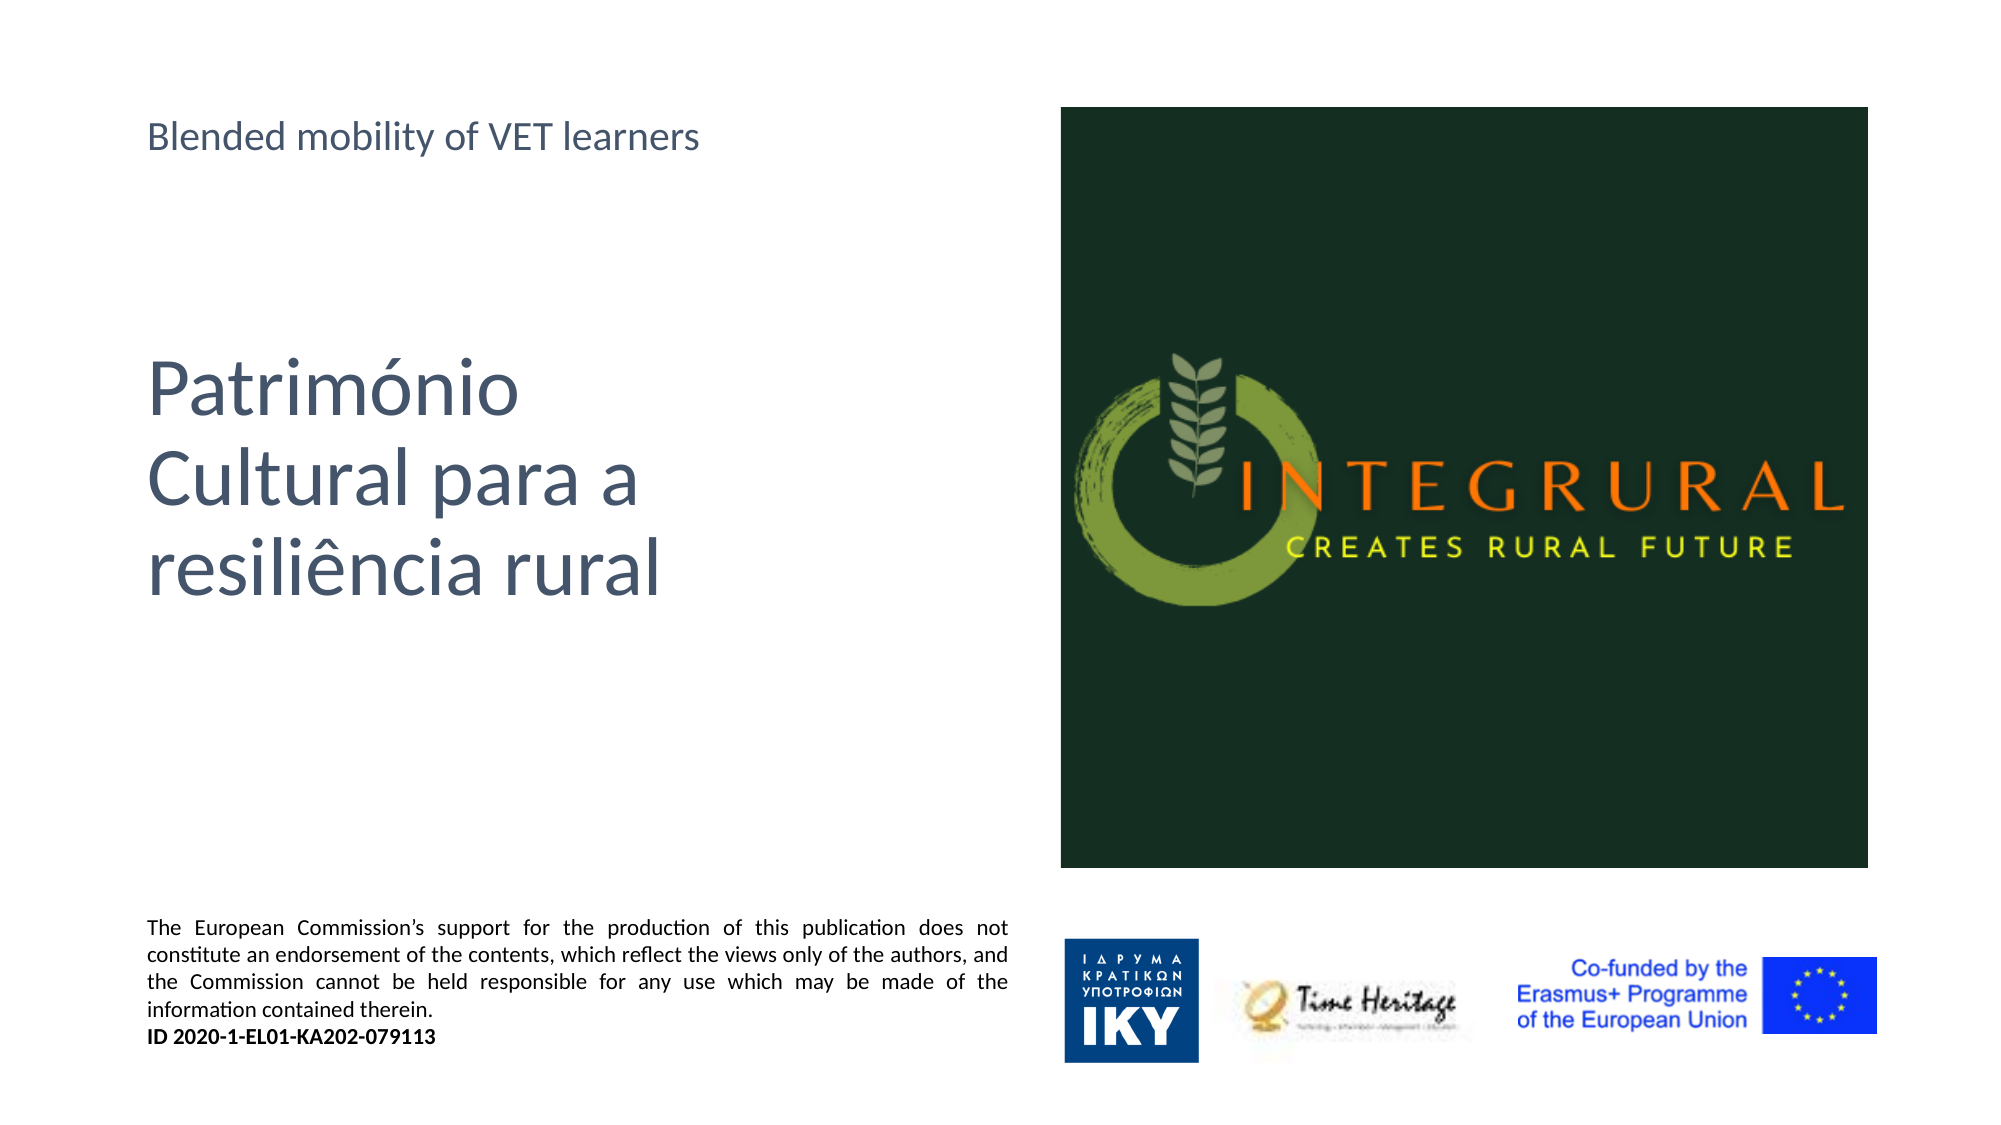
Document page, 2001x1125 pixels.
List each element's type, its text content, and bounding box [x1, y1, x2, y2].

picture [1518, 957, 1877, 1035]
text_box The European Commission’s support for the production of this publication does not constitute an endorsement of the contents, which reflect the views only of the authors, and the Commission cannot be held responsible for any use which may be made of the information contained therein. ID 2020-1-EL01-KA202-079113 [131, 904, 1025, 1059]
picture [1060, 106, 1869, 868]
subtitle Blended mobility of VET learners [131, 107, 741, 264]
title Património Cultural para a resiliência rural [131, 336, 741, 630]
picture [1060, 934, 1203, 1067]
picture [1213, 941, 1485, 1074]
